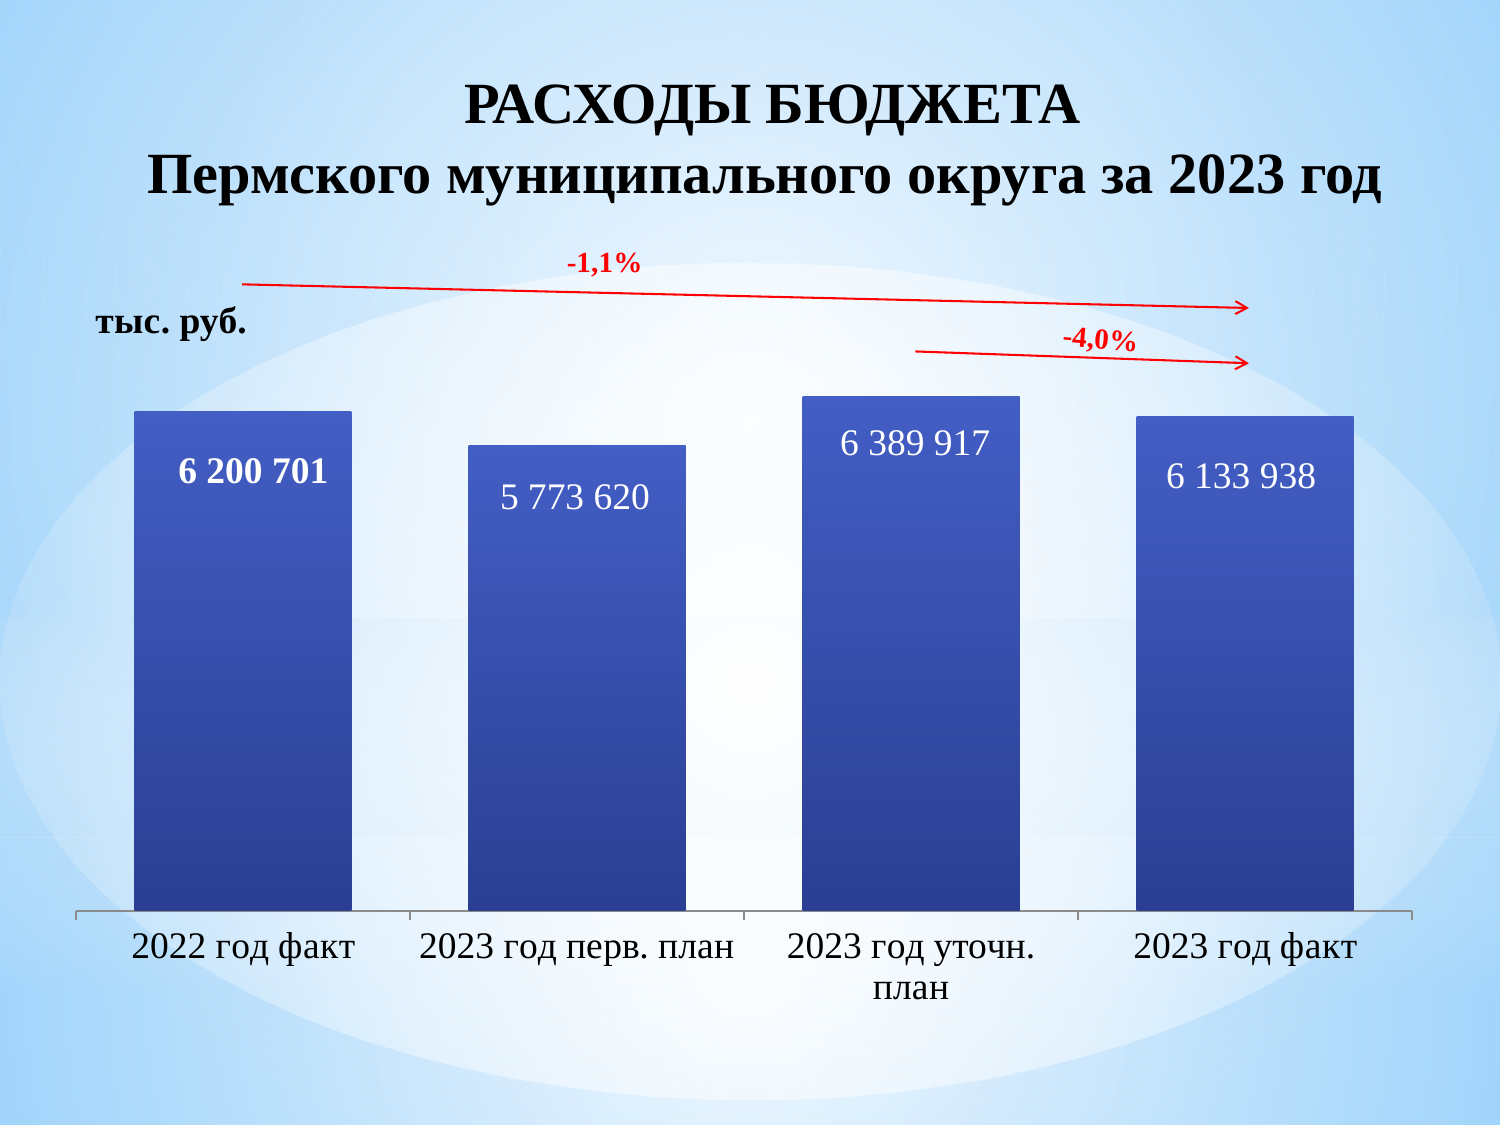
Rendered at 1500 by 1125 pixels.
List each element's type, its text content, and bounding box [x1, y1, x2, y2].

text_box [915, 351, 1250, 364]
text_box РАСХОДЫ БЮДЖЕТА Пермского муниципального округа за 2023 год [53, 42, 1477, 228]
chart [52, 226, 1436, 1034]
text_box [241, 284, 1250, 309]
